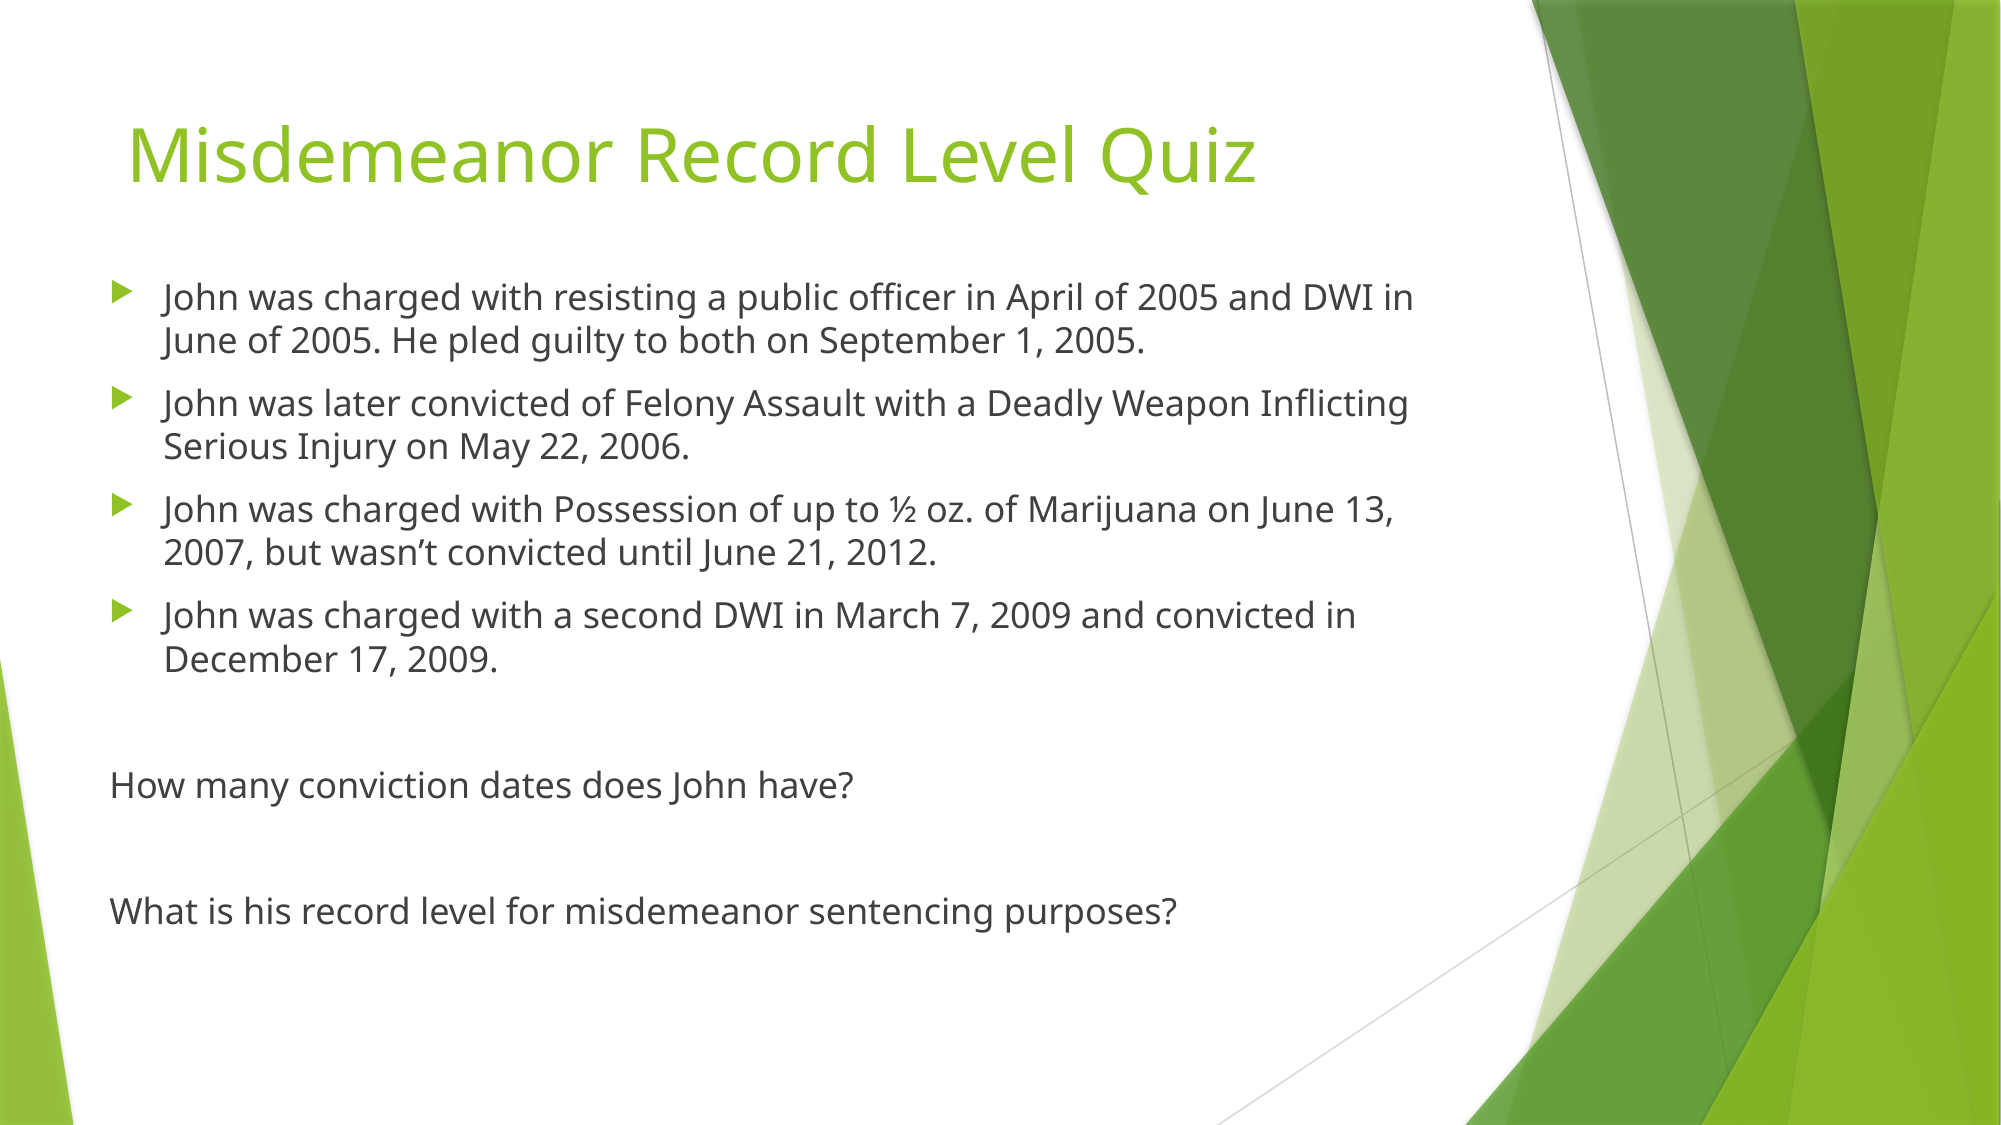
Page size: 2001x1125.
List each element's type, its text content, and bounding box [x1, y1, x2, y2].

list John was charged with resisting a public officer in April of 2005 and DWI in June of 2005. He pled guilty to both on September 1, 2005. John was later convicted of Felony Assault with a Deadly Weapon Inflicting Serious Injury on May 22, 2006. John was charged with Possession of up to ½ oz. of Marijuana on June 13, 2007, but wasn’t convicted until June 21, 2012. John was charged with a second DWI in March 7, 2009 and convicted in December 17, 2009. How many conviction dates does John have? What is his record level for misdemeanor sentencing purposes? [94, 266, 1505, 946]
title Misdemeanor Record Level Quiz [111, 99, 1522, 317]
